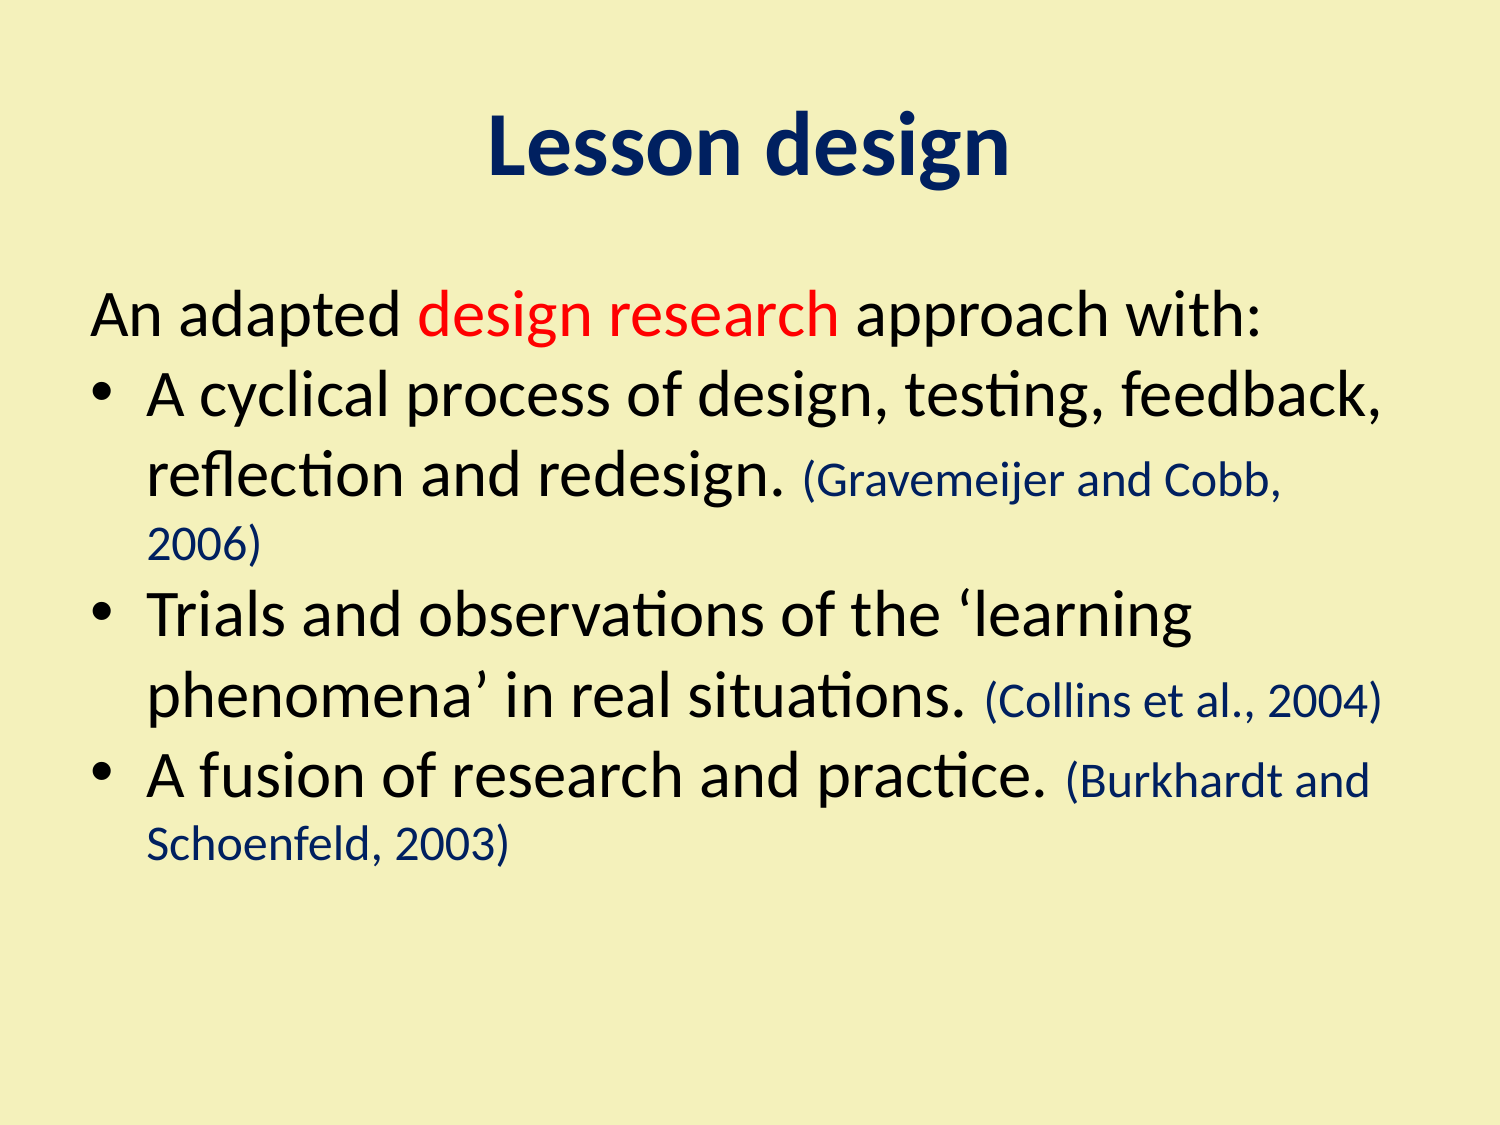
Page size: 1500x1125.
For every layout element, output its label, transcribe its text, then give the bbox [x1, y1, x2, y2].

title Lesson design [75, 45, 1425, 233]
list An adapted design research approach with: A cyclical process of design, testing, feedback, reflection and redesign. (Gravemeijer and Cobb, 2006) Trials and observations of the ‘learning phenomena’ in real situations. (Collins et al., 2004) A fusion of research and practice. (Burkhardt and Schoenfeld, 2003) [75, 262, 1425, 1043]
